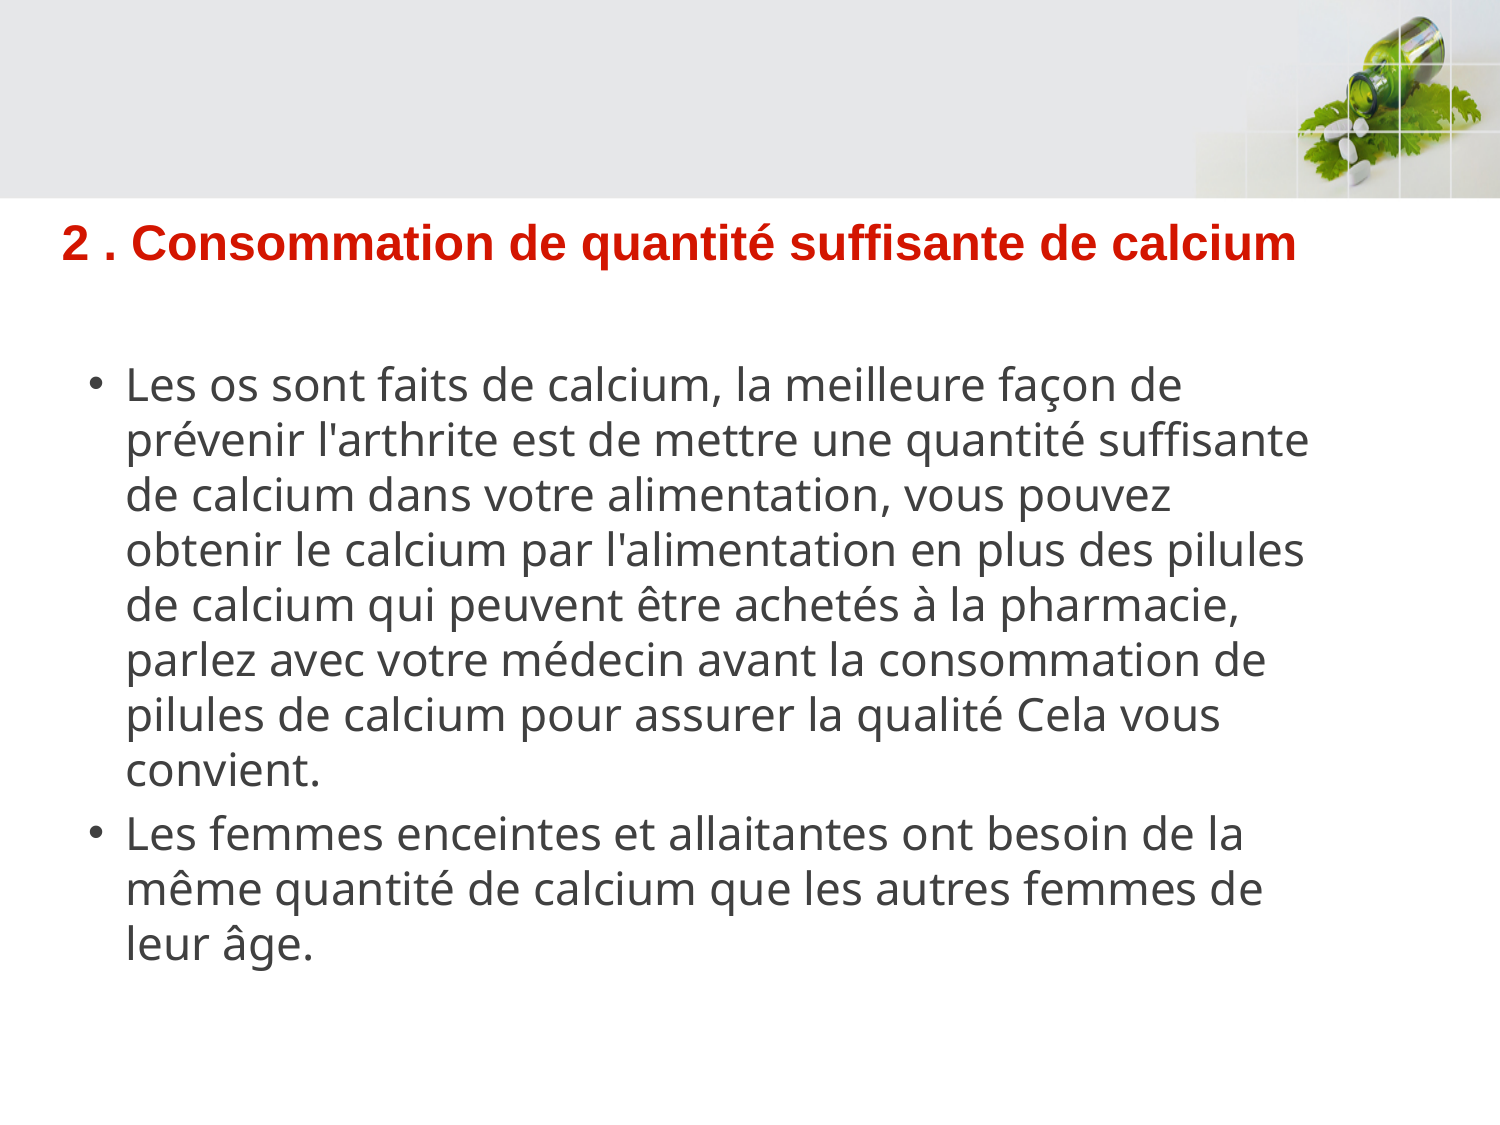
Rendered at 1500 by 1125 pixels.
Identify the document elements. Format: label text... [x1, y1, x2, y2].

text_box 2 . Consommation de quantité suffisante de calcium [46, 203, 1336, 364]
list Les os sont faits de calcium, la meilleure façon de prévenir l'arthrite est de mettre une quantité suffisante de calcium dans votre alimentation, vous pouvez obtenir le calcium par l'alimentation en plus des pilules de calcium qui peuvent être achetés à la pharmacie, parlez avec votre médecin avant la consommation de pilules de calcium pour assurer la qualité Cela vous convient. Les femmes enceintes et allaitantes ont besoin de la même quantité de calcium que les autres femmes de leur âge. [23, 348, 1344, 1096]
picture [0, 0, 1500, 1125]
